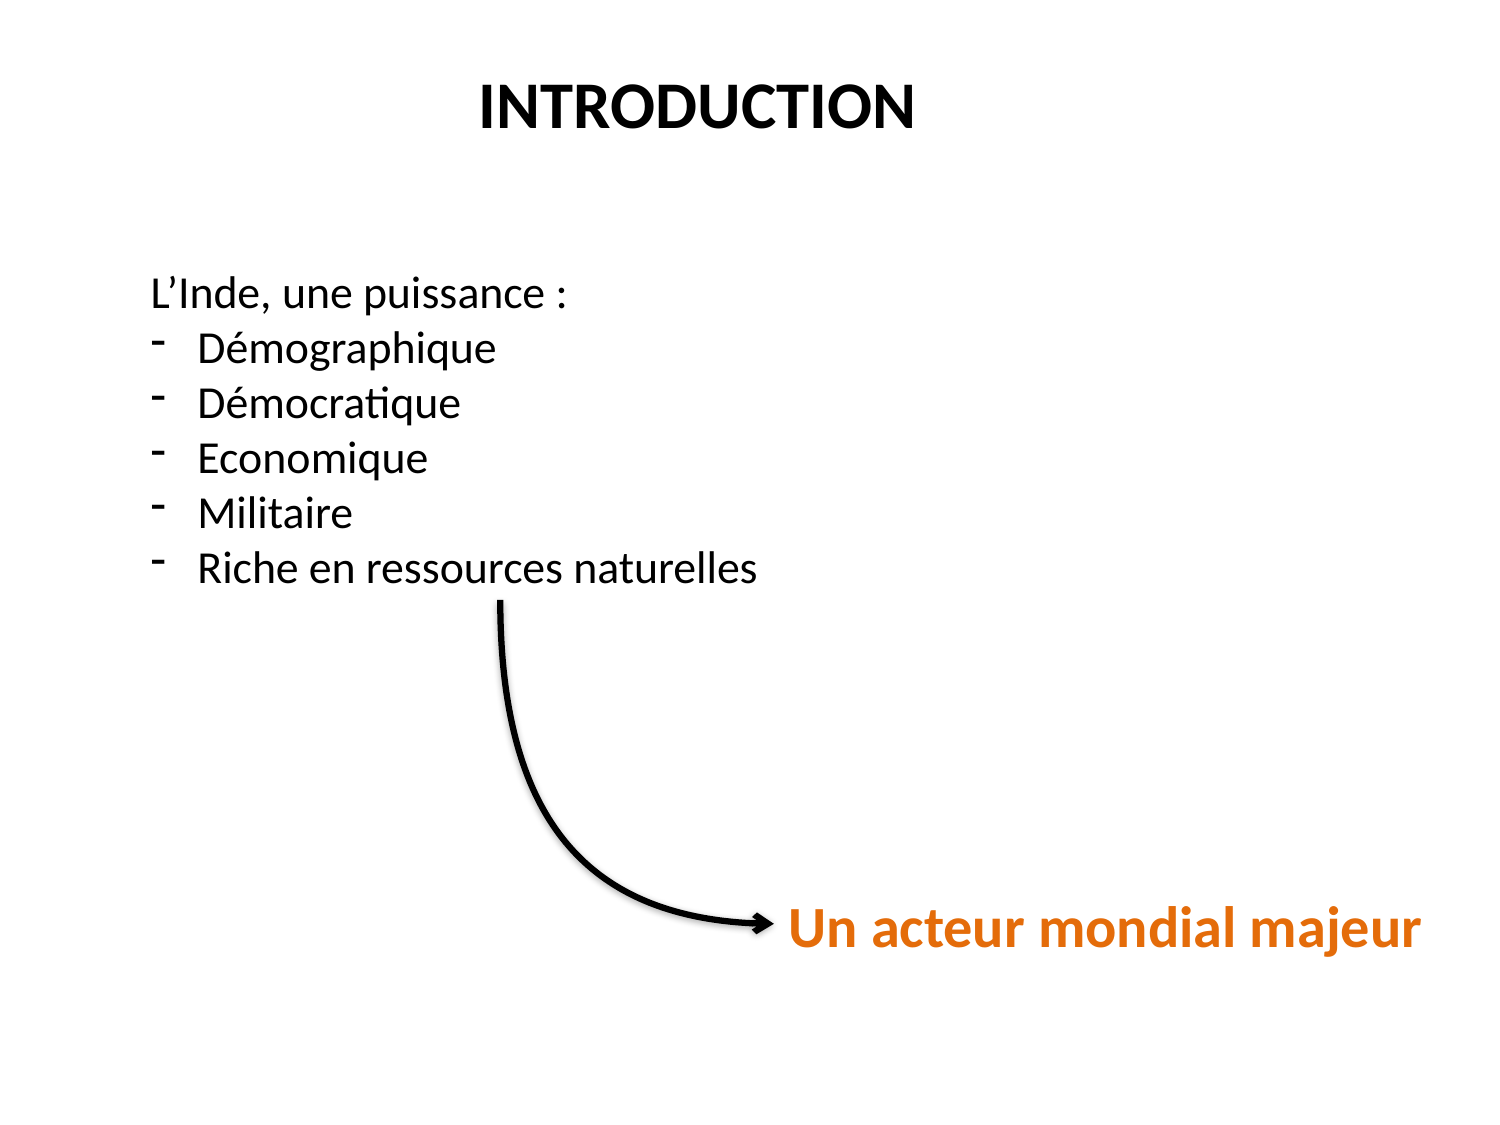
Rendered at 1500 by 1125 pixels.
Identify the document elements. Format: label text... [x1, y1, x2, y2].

text_box L’Inde, une puissance : Démographique Démocratique Economique Militaire Riche en ressources naturelles [135, 255, 865, 600]
text_box INTRODUCTION [464, 54, 948, 150]
text_box Un acteur mondial majeur [773, 881, 1457, 967]
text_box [476, 626, 798, 901]
